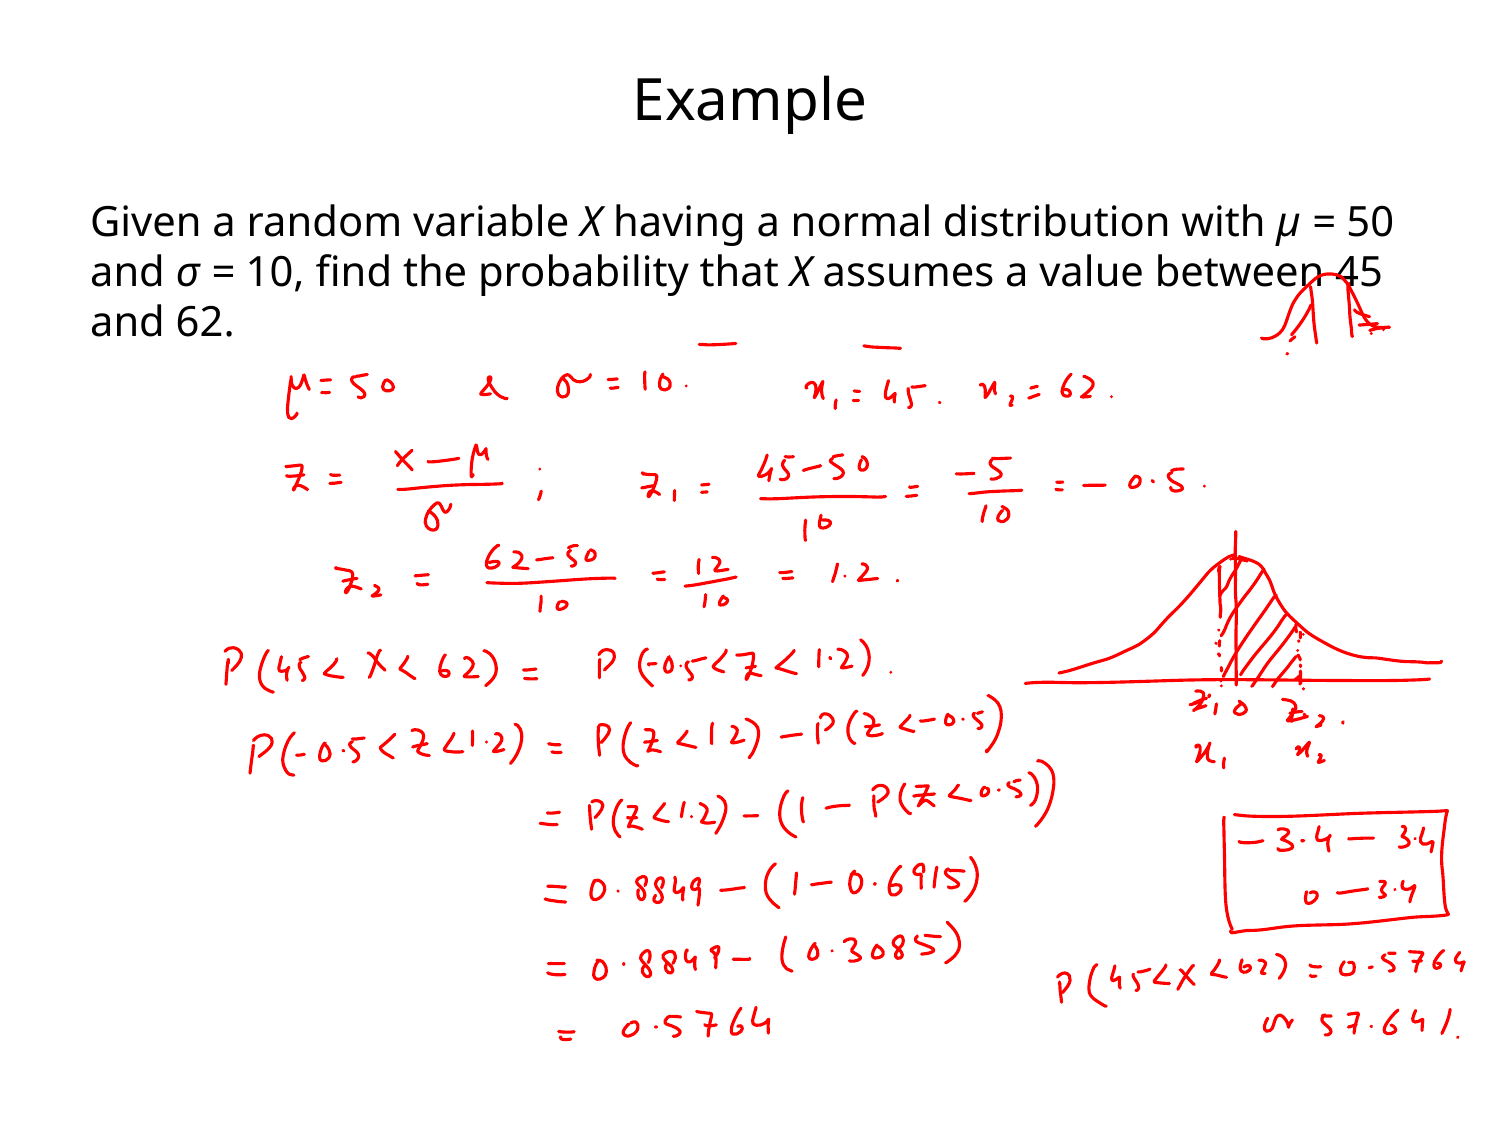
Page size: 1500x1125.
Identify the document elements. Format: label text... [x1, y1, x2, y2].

list Given a random variable X having a normal distribution with μ = 50 and σ = 10, find the probability that X assumes a value between 45 and 62. [75, 187, 1425, 1005]
title Example [75, 45, 1425, 150]
